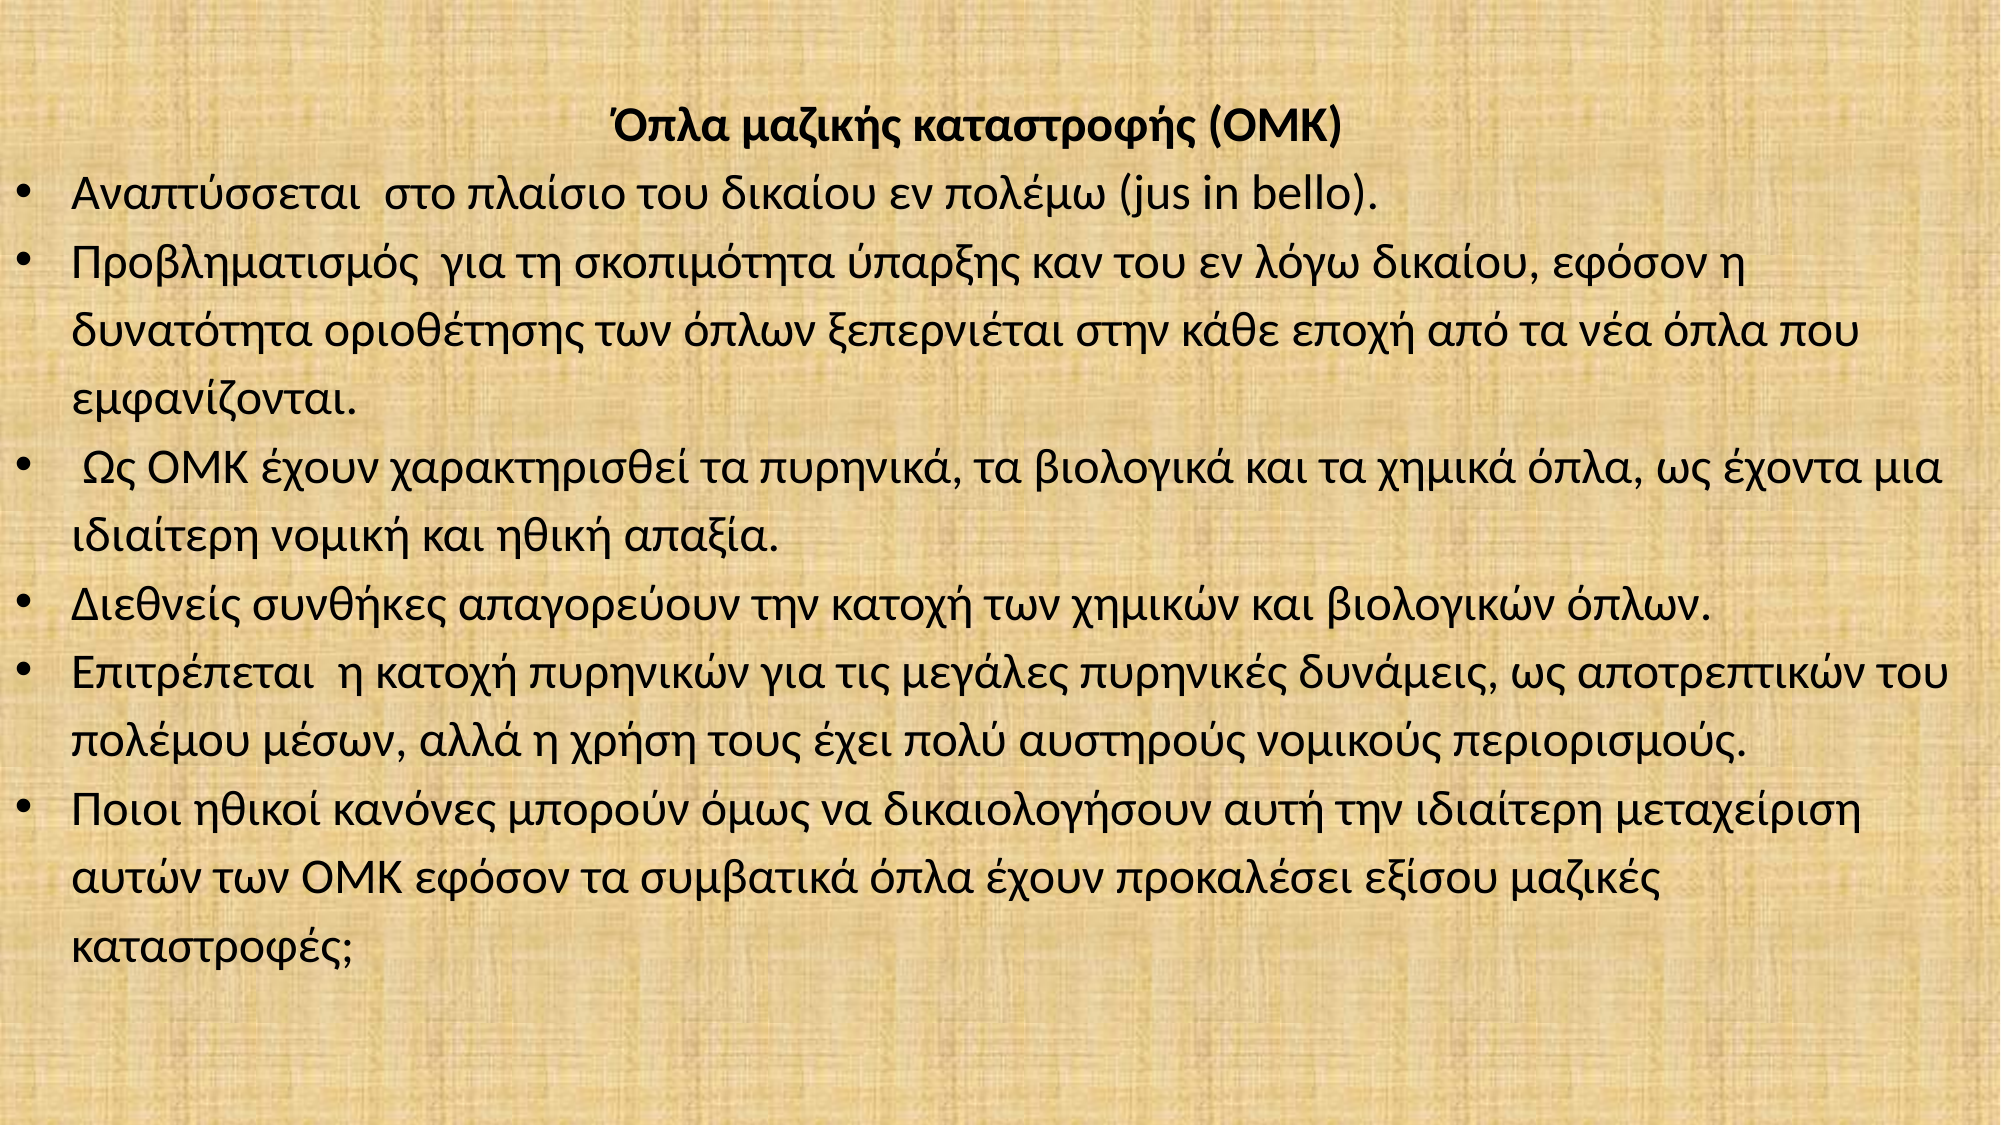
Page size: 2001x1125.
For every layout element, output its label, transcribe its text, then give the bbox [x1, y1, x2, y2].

picture [0, 0, 2001, 1125]
text_box Όπλα μαζικής καταστροφής (ΟΜΚ) Αναπτύσσεται στο πλαίσιο του δικαίου εν πολέμω (jus in bello). Προβληματισμός για τη σκοπιμότητα ύπαρξης καν του εν λόγω δικαίου, εφόσον η δυνατότητα οριοθέτησης των όπλων ξεπερνιέται στην κάθε εποχή από τα νέα όπλα που εμφανίζονται. Ως OMK έχουν χαρακτηρισθεί τα πυρηνικά, τα βιολογικά και τα χημικά όπλα, ως έχοντα μια ιδιαίτερη νομική και ηθική απαξία. Διεθνείς συνθήκες απαγορεύουν την κατοχή των χημικών και βιολογικών όπλων. Επιτρέπεται η κατοχή πυρηνικών για τις μεγάλες πυρηνικές δυνάμεις, ως αποτρεπτικών του πολέμου μέσων, αλλά η χρήση τους έχει πολύ αυστηρούς νομικούς περιορισμούς. Ποιοι ηθικοί κανόνες μπορούν όμως να δικαιολογήσουν αυτή την ιδιαίτερη μεταχείριση αυτών των ΟΜΚ εφόσον τα συμβατικά όπλα έχουν προκαλέσει εξίσου μαζικές καταστροφές; [0, 75, 1969, 1040]
